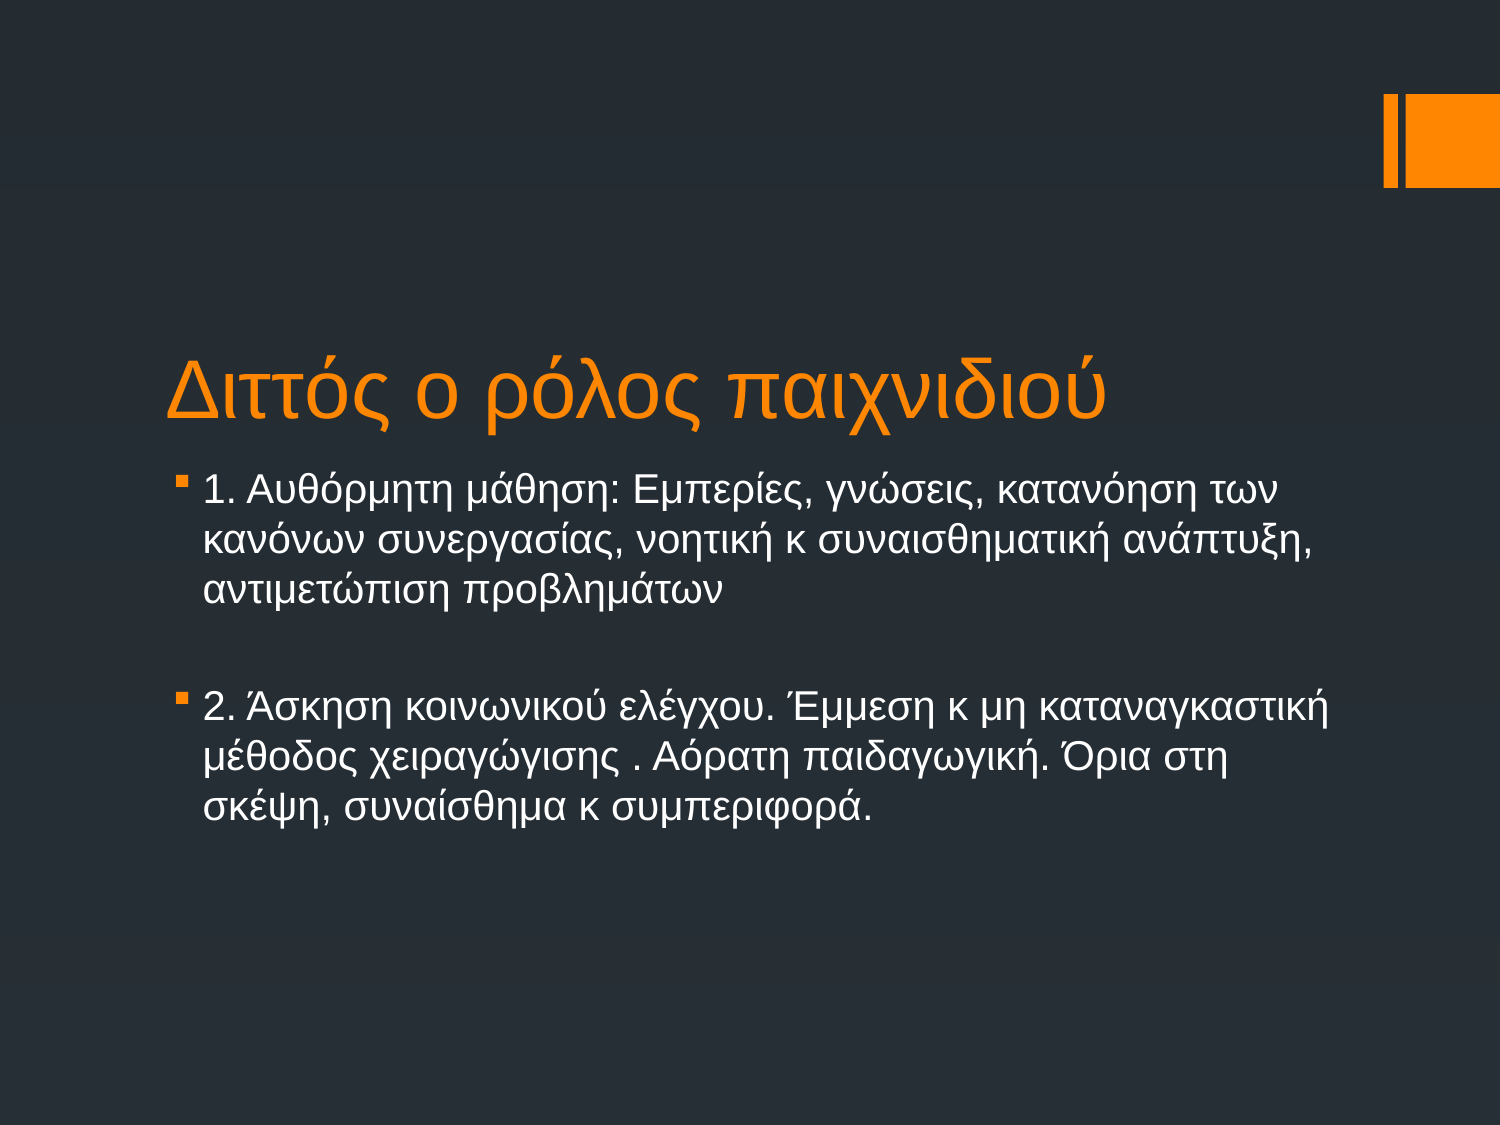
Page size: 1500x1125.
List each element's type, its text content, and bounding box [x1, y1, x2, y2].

title Διττός ο ρόλος παιχνιδιού [150, 253, 1350, 443]
list 1. Αυθόρμητη μάθηση: Εμπερίες, γνώσεις, κατανόηση των κανόνων συνεργασίας, νοητική κ συναισθηματική ανάπτυξη, αντιμετώπιση προβλημάτων 2. Άσκηση κοινωνικού ελέγχου. Έμμεση κ μη καταναγκαστική μέθοδος χειραγώγισης . Αόρατη παιδαγωγική. Όρια στη σκέψη, συναίσθημα κ συμπεριφορά. [150, 454, 1350, 1035]
